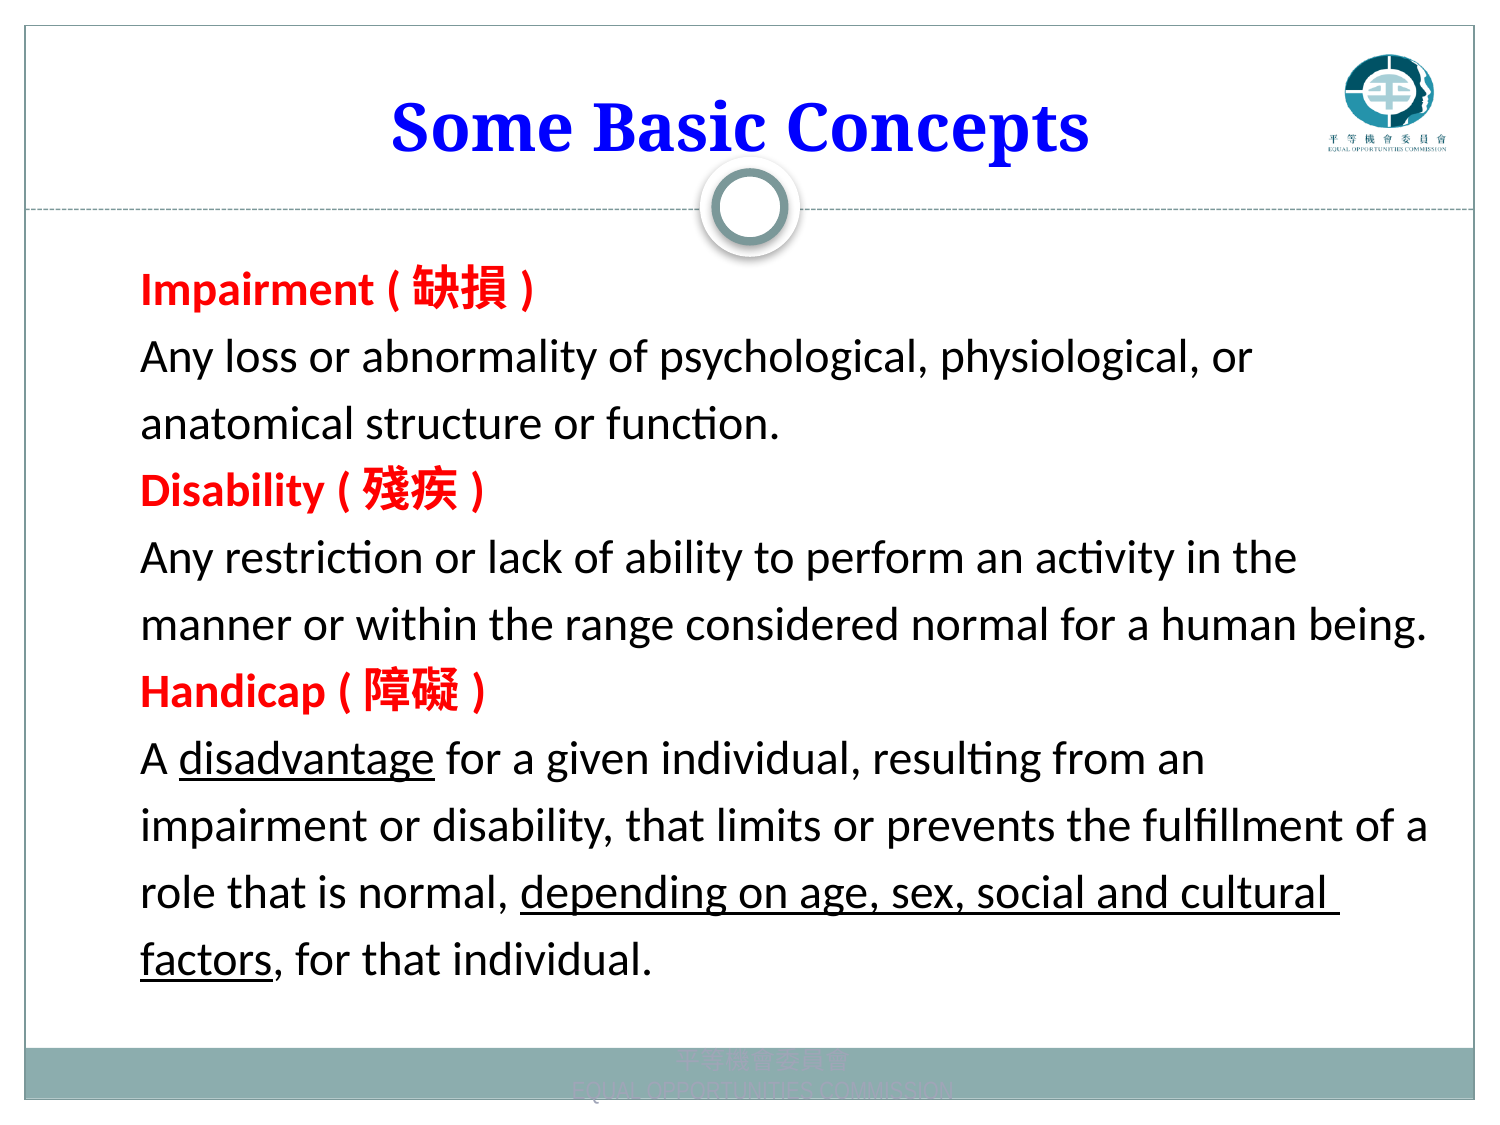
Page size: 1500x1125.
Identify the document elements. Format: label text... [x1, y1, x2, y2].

slide_number 平等機會委員會 EQUAL OPPORTUNITIES COMMISSION [525, 1023, 1001, 1125]
list Impairment (缺損) Any loss or abnormality of psychological, physiological, or anatomical structure or function. Disability (殘疾) Any restriction or lack of ability to perform an activity in the manner or within the range considered normal for a human being. Handicap (障礙) A disadvantage for a given individual, resulting from an impairment or disability, that limits or prevents the fulfillment of a role that is normal, depending on age, sex, social and cultural factors, for that individual. [124, 249, 1448, 1076]
title Some Basic Concepts [40, 30, 1442, 173]
picture [1328, 54, 1448, 152]
